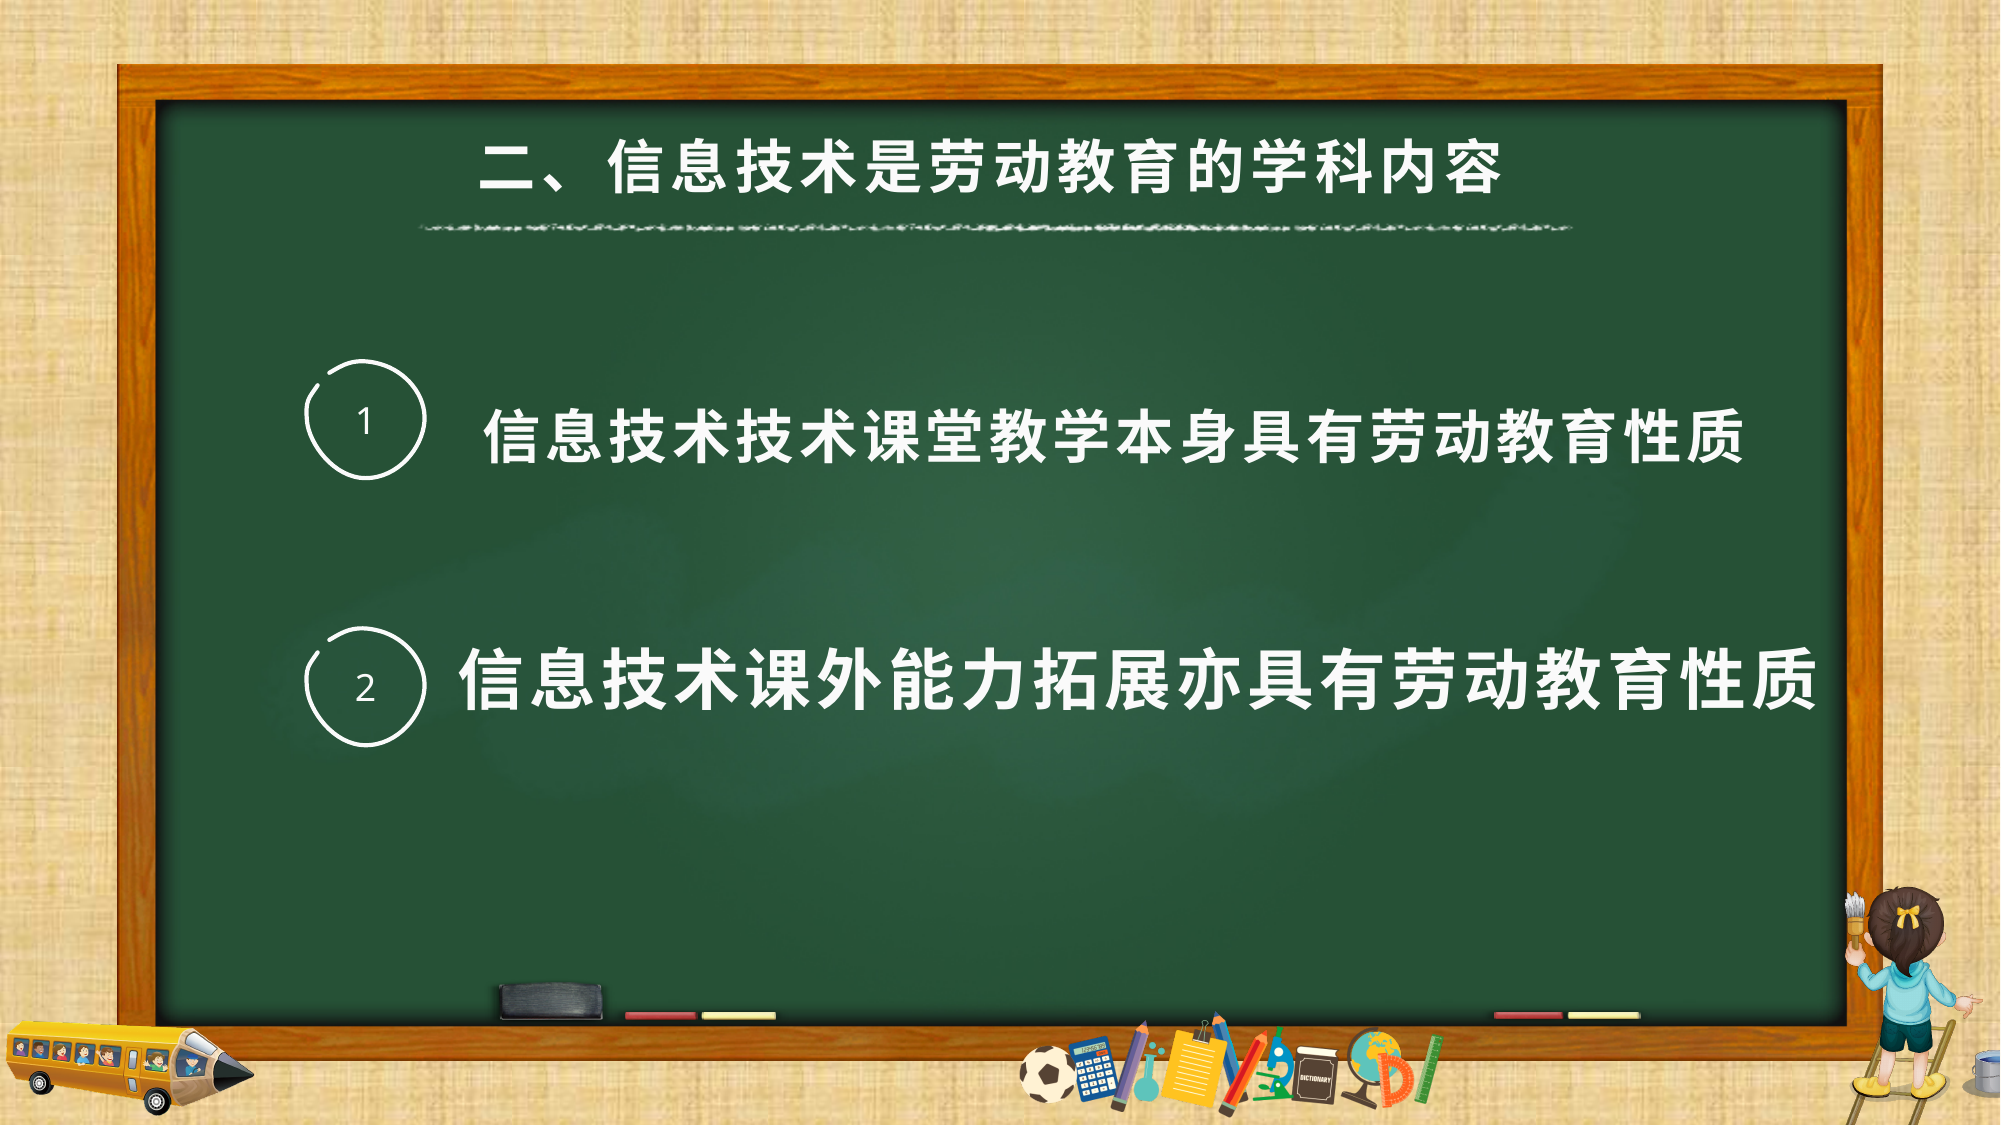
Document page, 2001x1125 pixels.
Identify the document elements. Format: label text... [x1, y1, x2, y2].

picture [0, 0, 2001, 1125]
list 二、信息技术是劳动教育的学科内容 [369, 122, 1631, 209]
text_box 信息技术技术课堂教学本身具有劳动教育性质 [467, 392, 1761, 478]
text_box 信息技术课外能力拓展亦具有劳动教育性质 [442, 630, 1835, 725]
text_box 2 [305, 627, 426, 747]
text_box 1 [305, 360, 426, 480]
